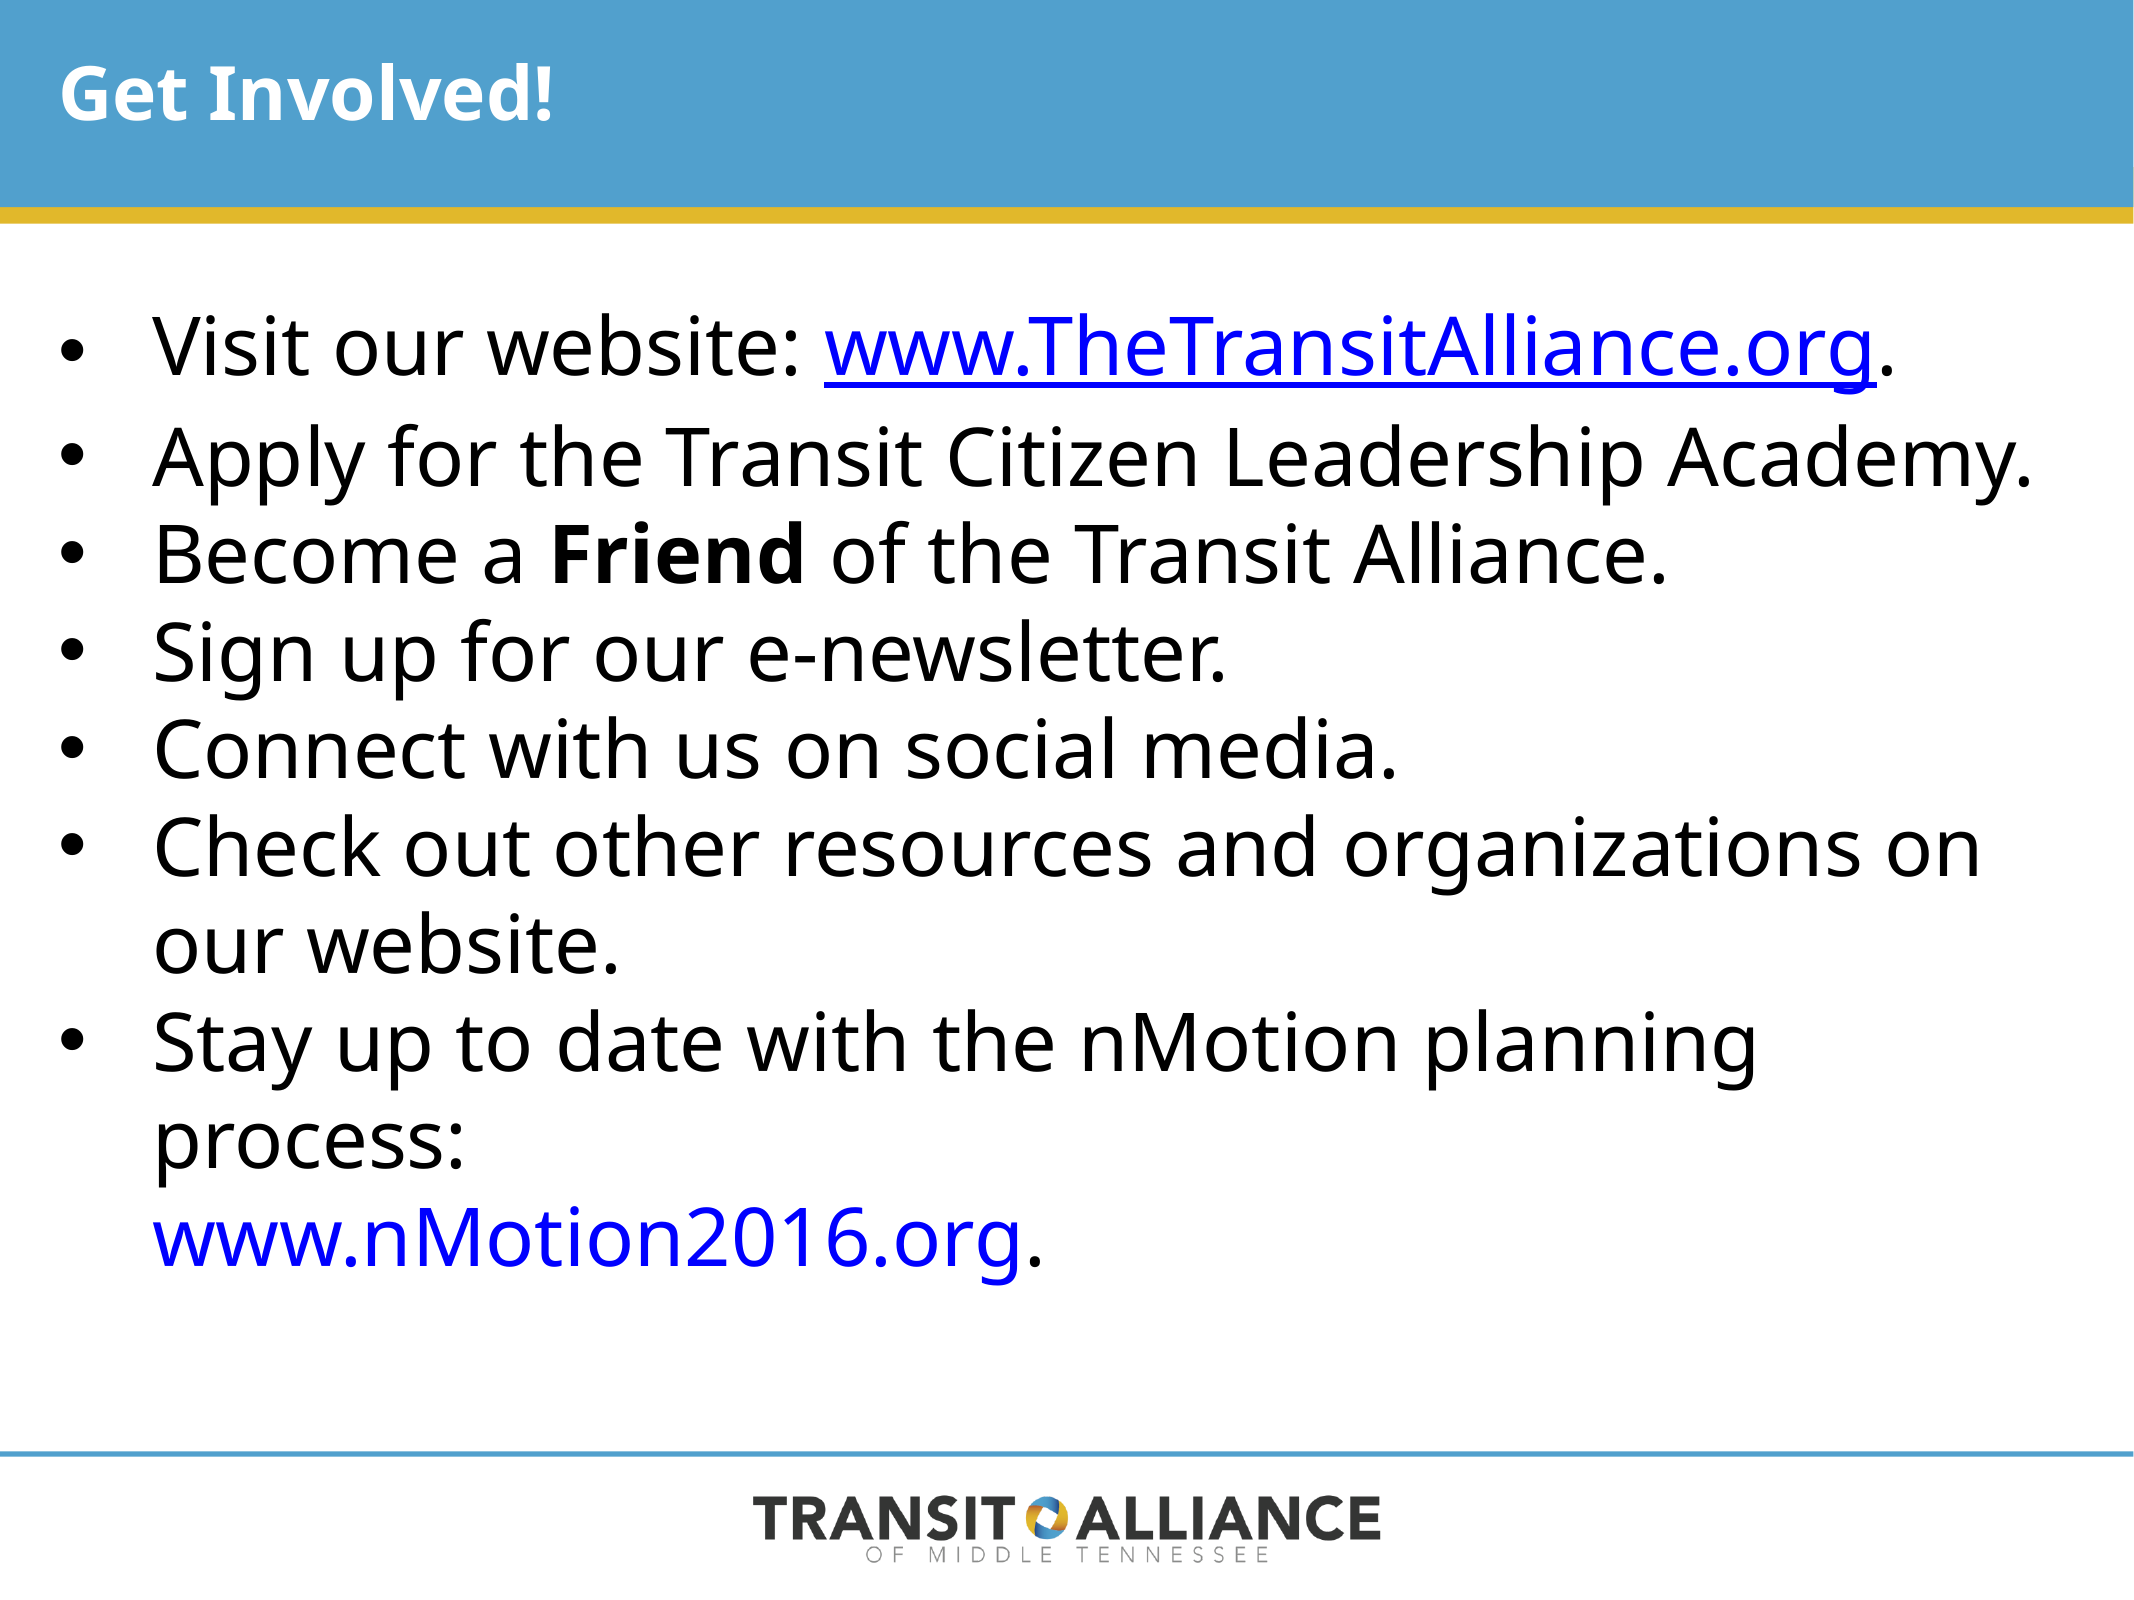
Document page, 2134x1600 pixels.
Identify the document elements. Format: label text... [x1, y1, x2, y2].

picture [728, 1460, 1405, 1597]
text_box Get Involved! [50, 37, 1750, 144]
text_box Visit our website: www.TheTransitAlliance.org. Apply for the Transit Citizen Leadership Academy. Become a Friend of the Transit Alliance. Sign up for our e-newsletter. Connect with us on social media. Check out other resources and organizations on our website. Stay up to date with the nMotion planning process: www.nMotion2016.org. [50, 285, 2069, 1304]
